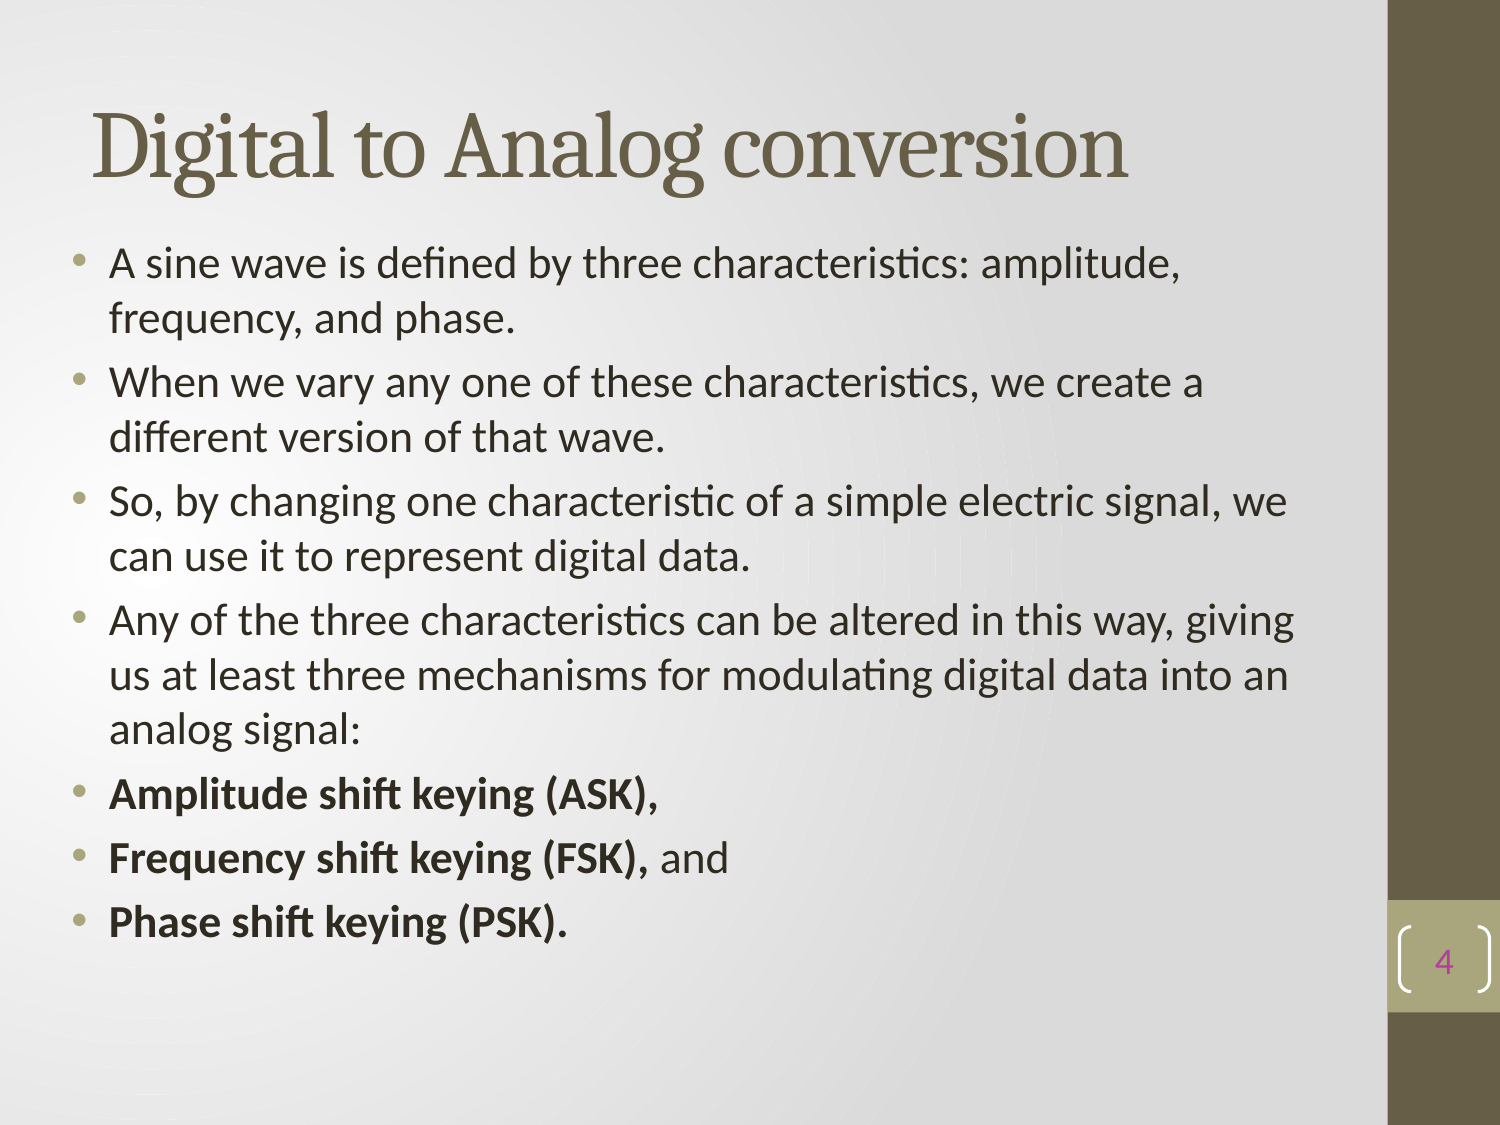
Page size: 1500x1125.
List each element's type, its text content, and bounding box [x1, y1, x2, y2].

title Digital to Analog conversion [75, 45, 1325, 224]
list A sine wave is defined by three characteristics: amplitude, frequency, and phase. When we vary any one of these characteristics, we create a different version of that wave. So, by changing one characteristic of a simple electric signal, we can use it to represent digital data. Any of the three characteristics can be altered in this way, giving us at least three mechanisms for modulating digital data into an analog signal: Amplitude shift keying (ASK), Frequency shift keying (FSK), and Phase shift keying (PSK). [37, 224, 1325, 1050]
slide_number 4 [1397, 925, 1492, 994]
